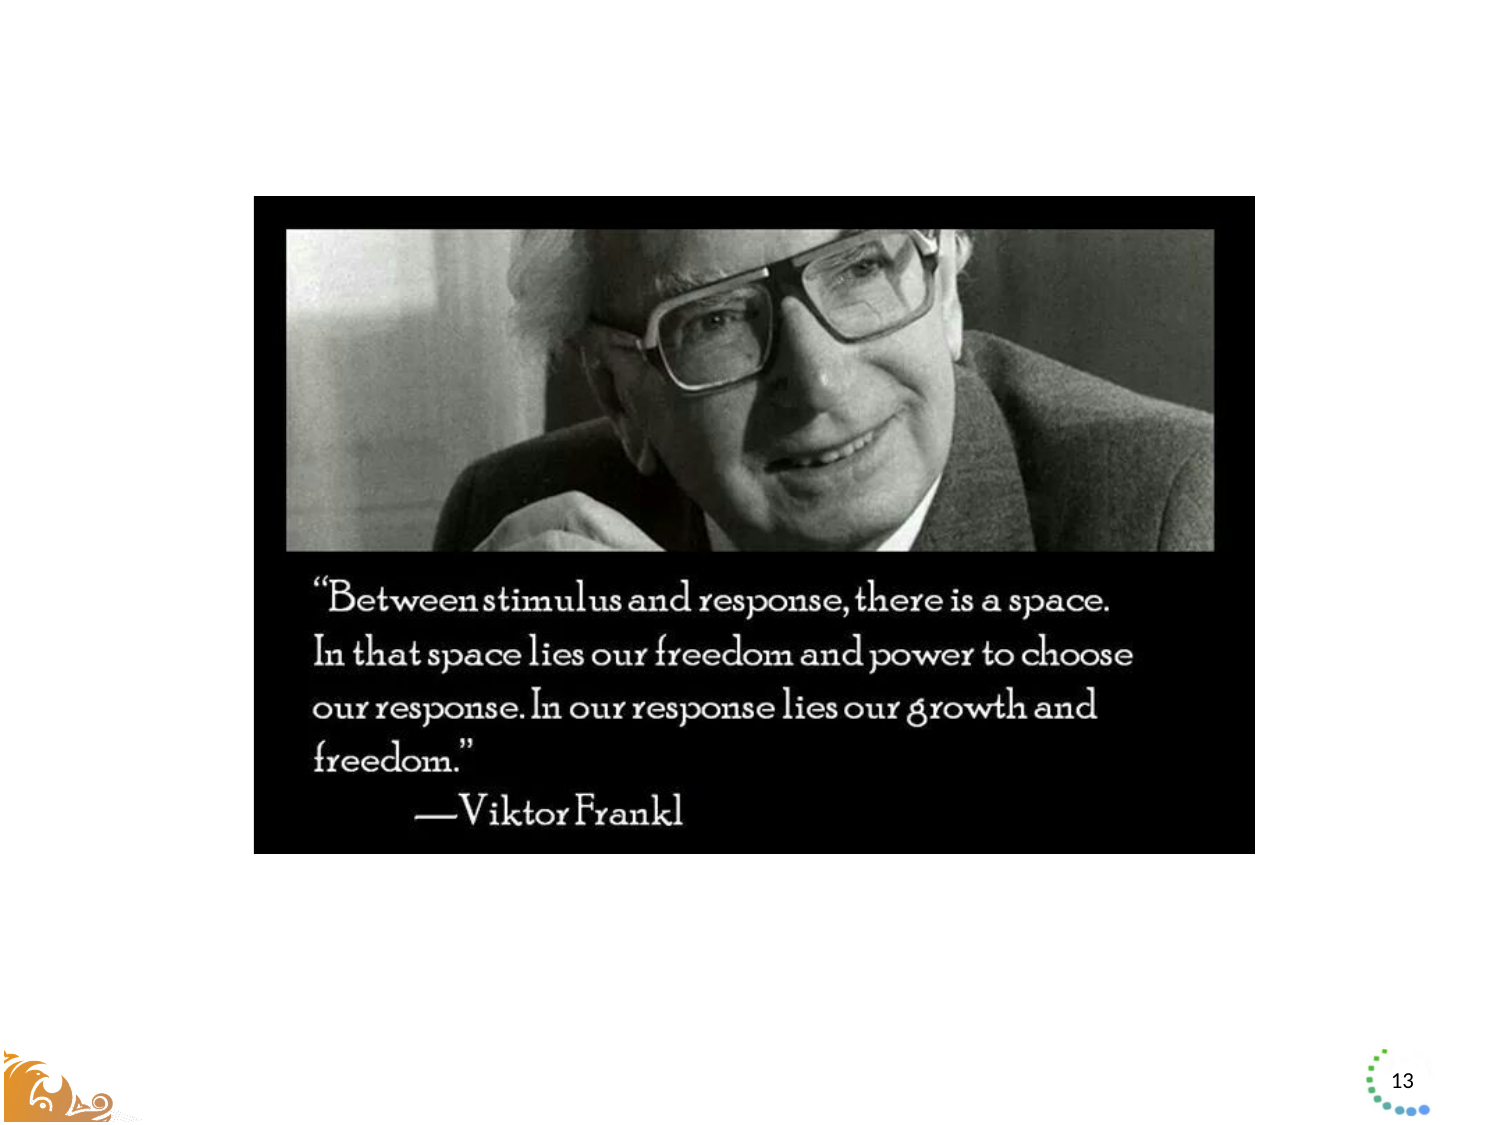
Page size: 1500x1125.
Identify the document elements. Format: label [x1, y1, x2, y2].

picture [1363, 1047, 1435, 1117]
picture [253, 195, 1256, 854]
picture [4, 1044, 148, 1124]
